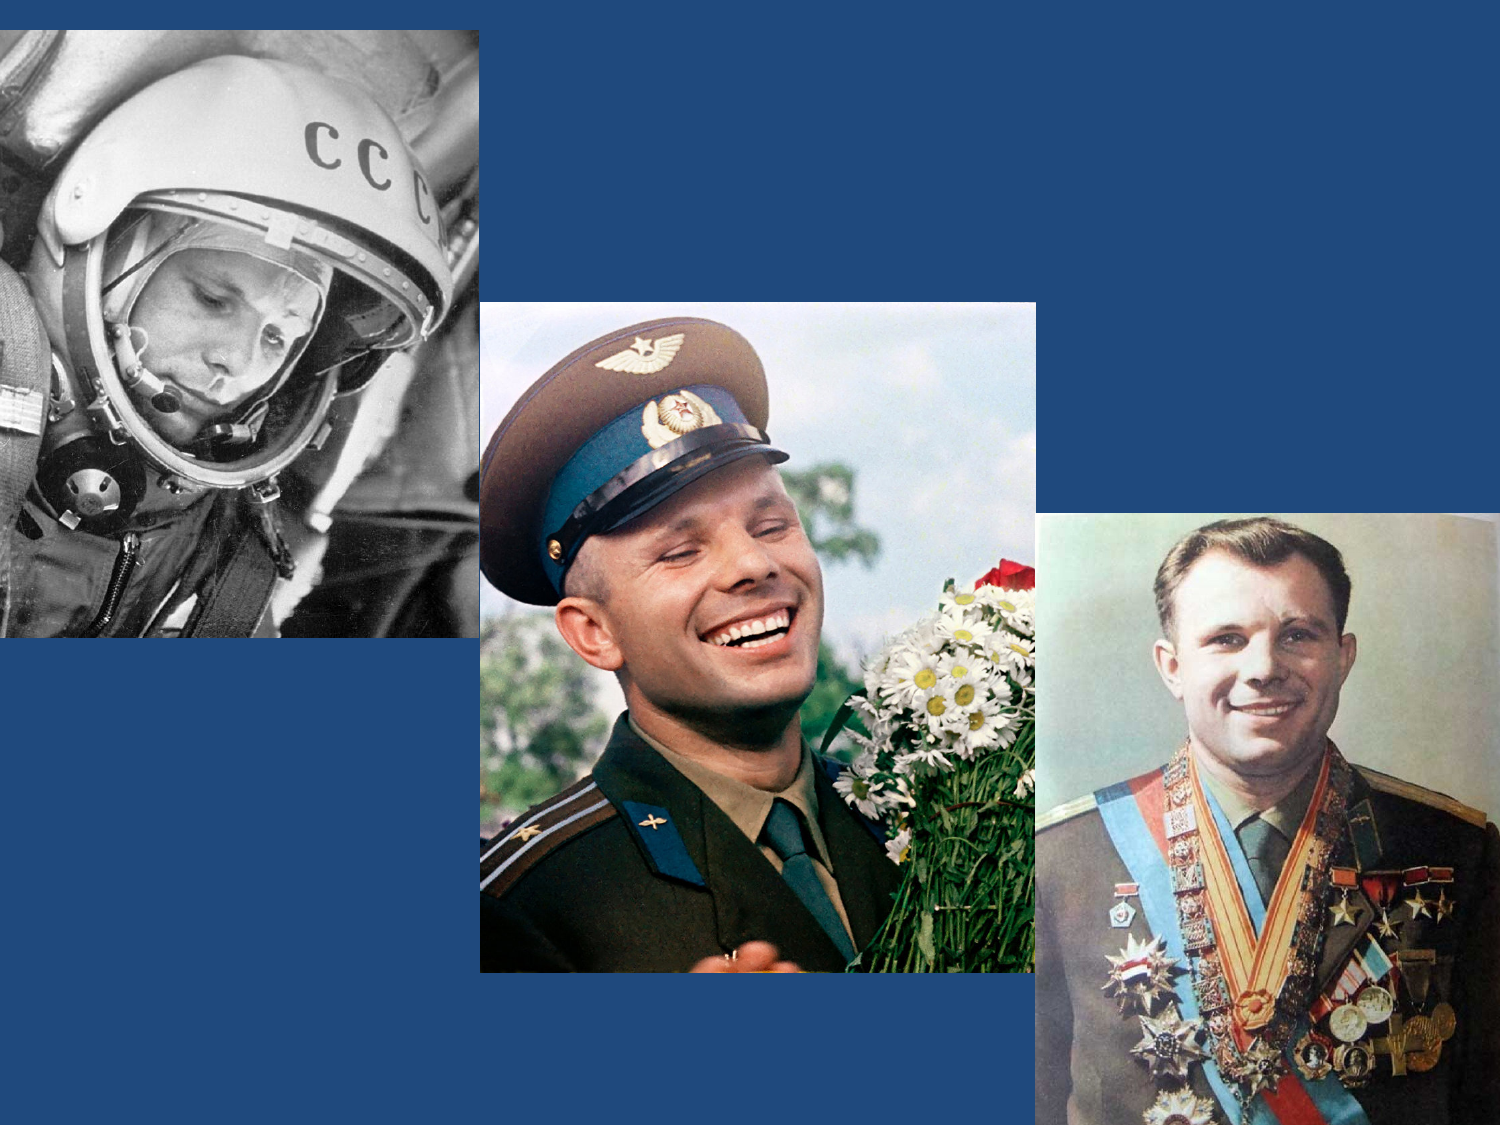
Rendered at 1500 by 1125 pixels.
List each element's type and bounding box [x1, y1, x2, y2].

picture [480, 302, 1500, 1125]
picture [0, 30, 479, 638]
